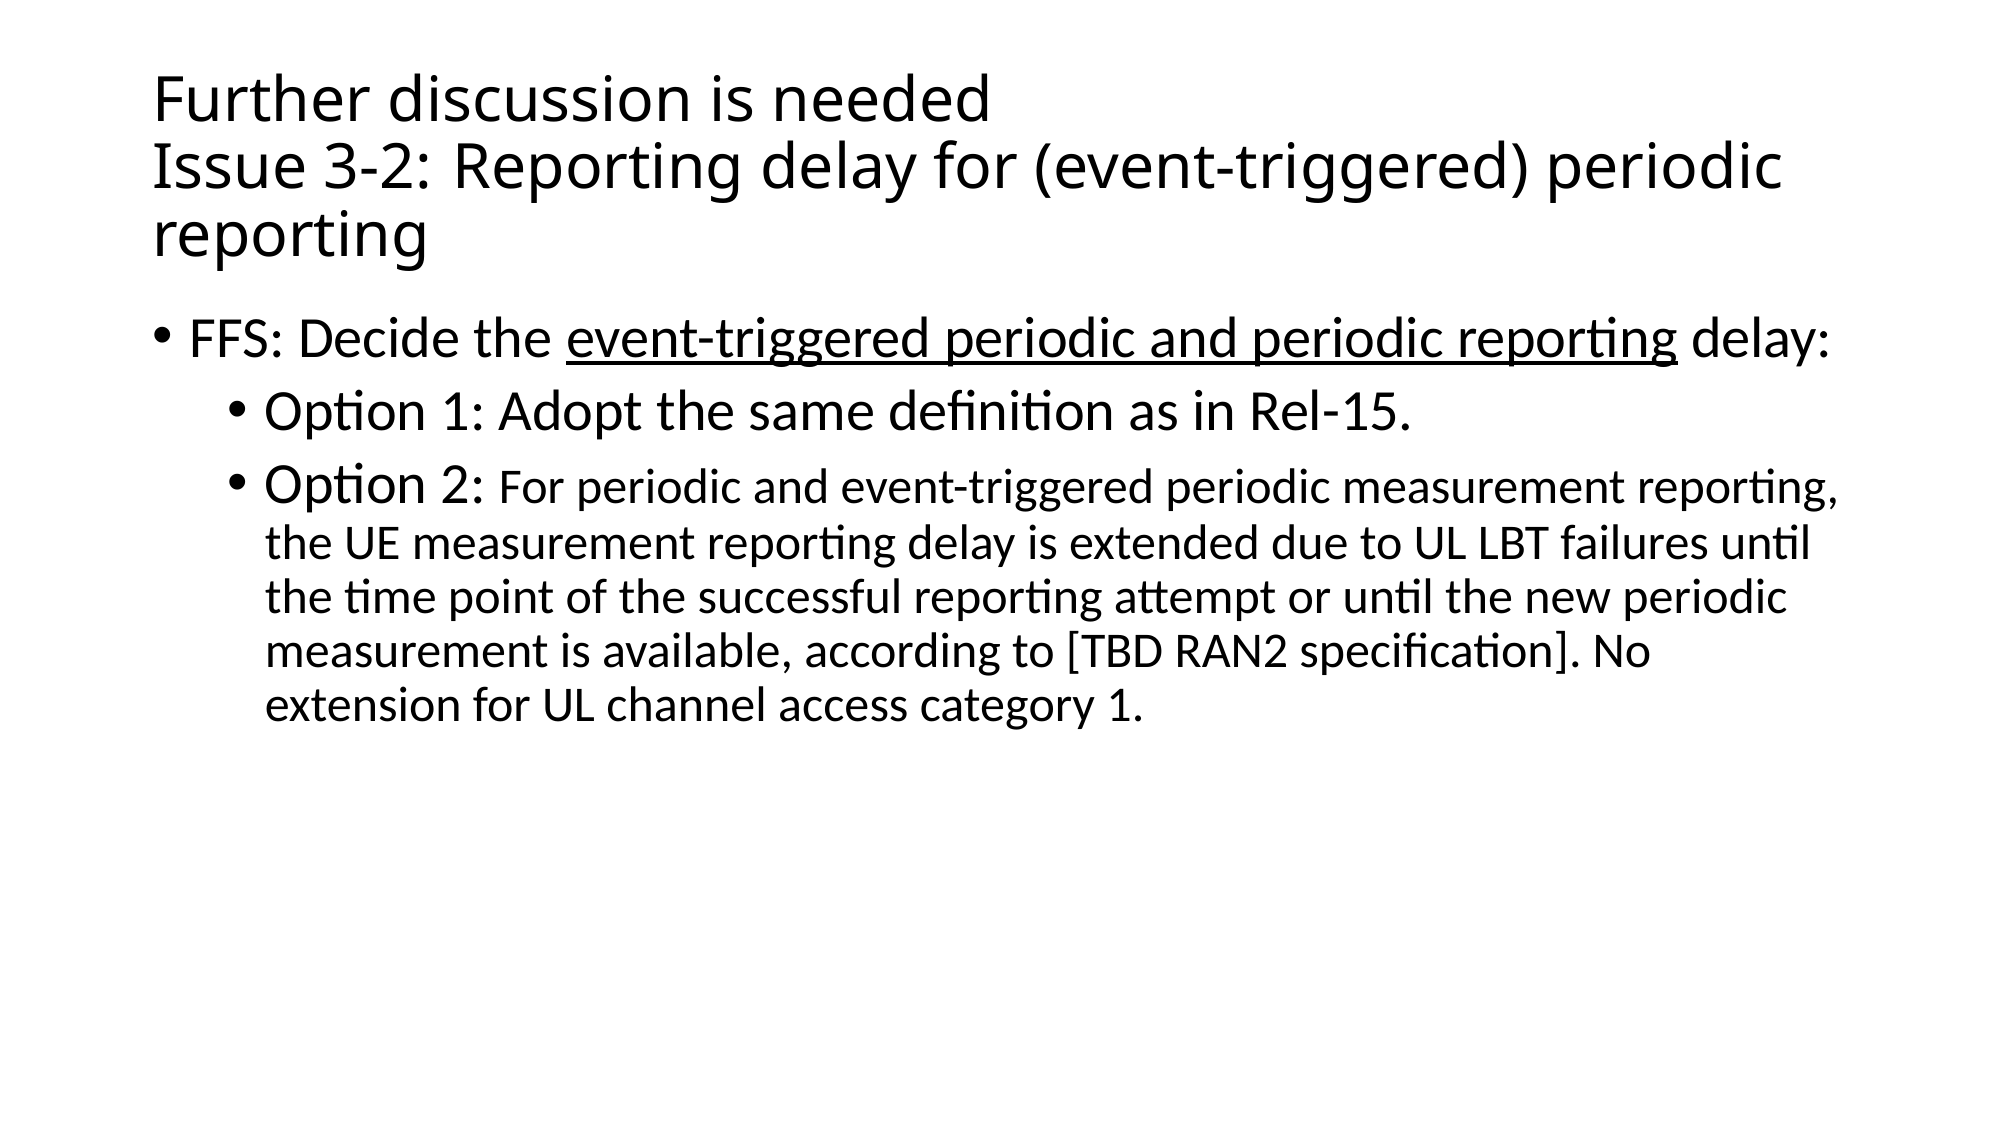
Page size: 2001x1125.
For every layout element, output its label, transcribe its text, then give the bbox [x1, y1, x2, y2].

list FFS: Decide the event-triggered periodic and periodic reporting delay: Option 1: Adopt the same definition as in Rel-15. Option 2: For periodic and event-triggered periodic measurement reporting, the UE measurement reporting delay is extended due to UL LBT failures until the time point of the successful reporting attempt or until the new periodic measurement is available, according to [TBD RAN2 specification]. No extension for UL channel access category 1. [137, 299, 1863, 1014]
title Further discussion is needed Issue 3-2: Reporting delay for (event-triggered) periodic reporting [137, 59, 1863, 278]
